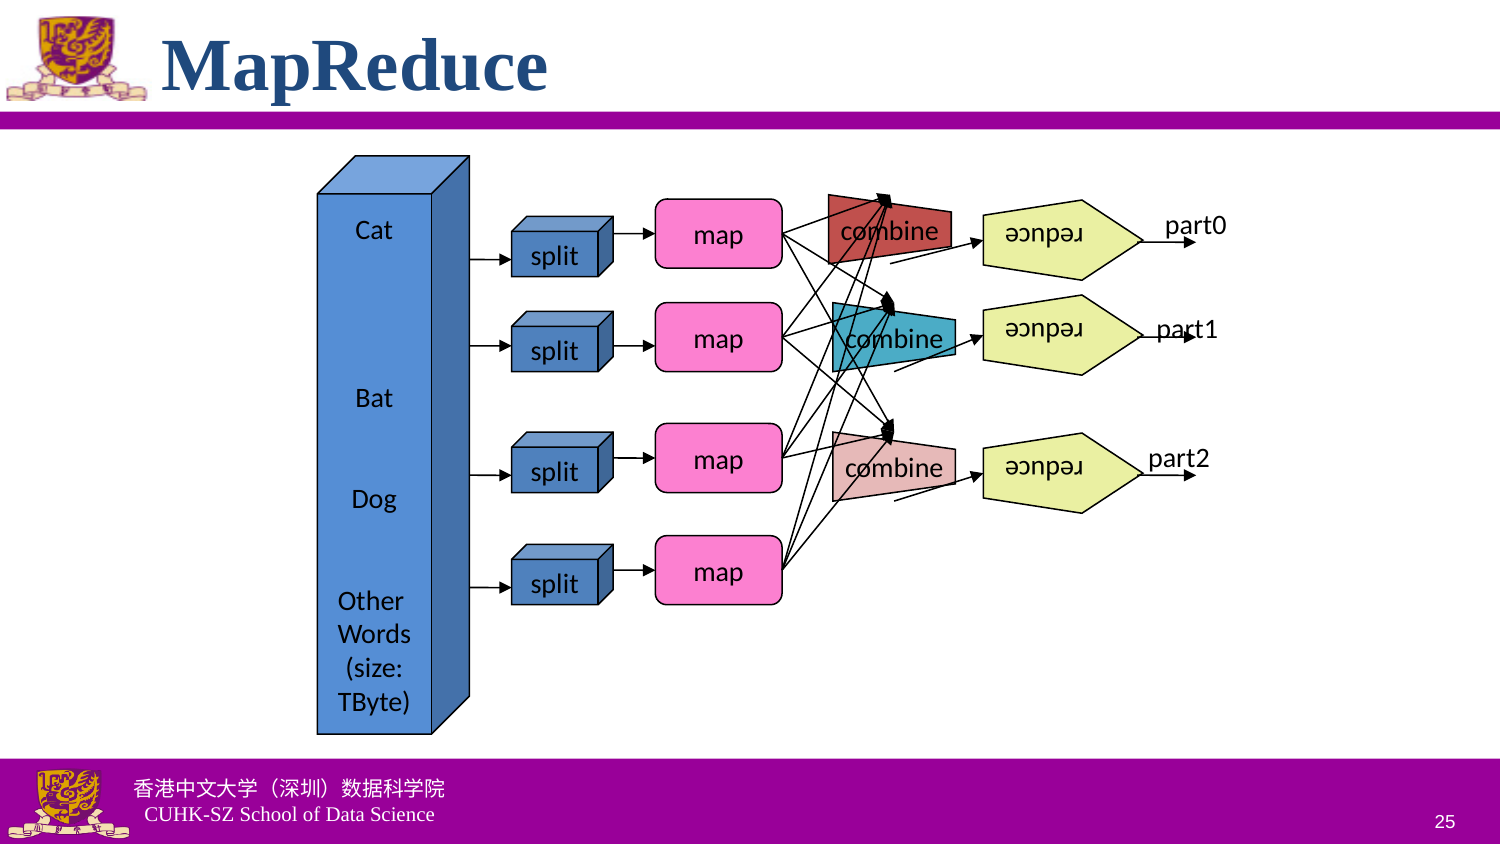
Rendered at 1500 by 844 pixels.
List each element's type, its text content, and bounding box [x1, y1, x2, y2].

title MapReduce [146, 17, 1424, 104]
slide_number 25 [1120, 802, 1471, 844]
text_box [317, 155, 1238, 735]
picture [7, 768, 130, 839]
picture [5, 15, 152, 101]
